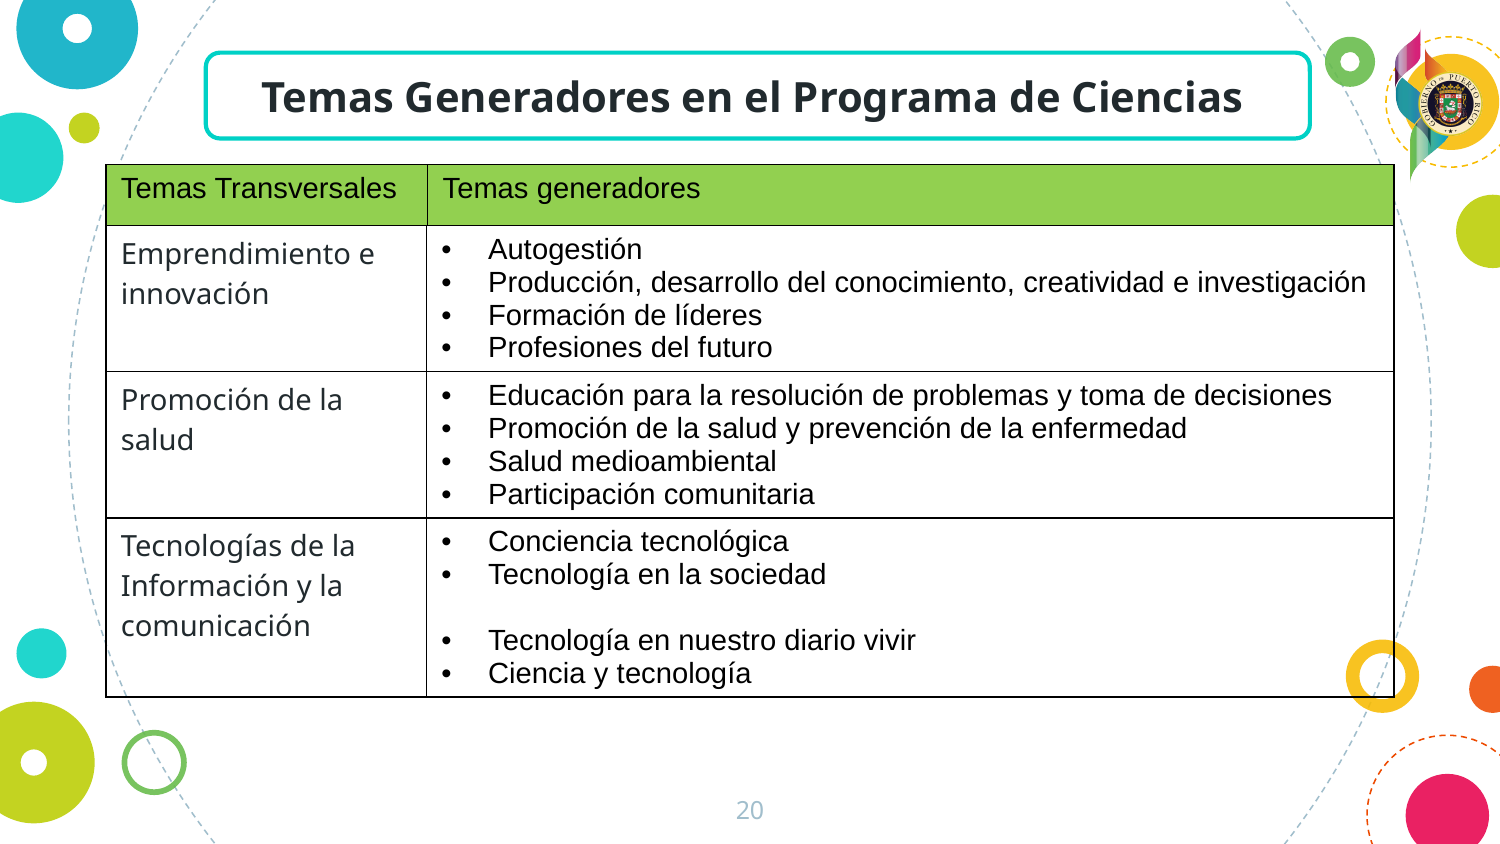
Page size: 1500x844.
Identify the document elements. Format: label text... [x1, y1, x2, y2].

text_box Temas Generadores en el Programa de Ciencias [203, 50, 1312, 141]
table_header Autogestión Producción, desarrollo del conocimiento, creatividad e investigación Formación de líderes Profesiones del futuro [427, 226, 1393, 371]
table_header Temas generadores [428, 165, 1393, 225]
table_cell Conciencia tecnológica Tecnología en la sociedad Tecnología en nuestro diario vivir Ciencia y tecnología [427, 519, 1393, 696]
table_header Temas Transversales [107, 165, 427, 225]
table_cell Educación para la resolución de problemas y toma de decisiones Promoción de la salud y prevención de la enfermedad Salud medioambiental Participación comunitaria [427, 372, 1393, 517]
slide_number 20 [711, 779, 789, 844]
table_cell Tecnologías de la Información y la comunicación [107, 519, 426, 696]
picture [1380, 22, 1500, 196]
table_cell Promoción de la salud [107, 372, 426, 517]
table_header Emprendimiento e innovación [107, 226, 426, 371]
